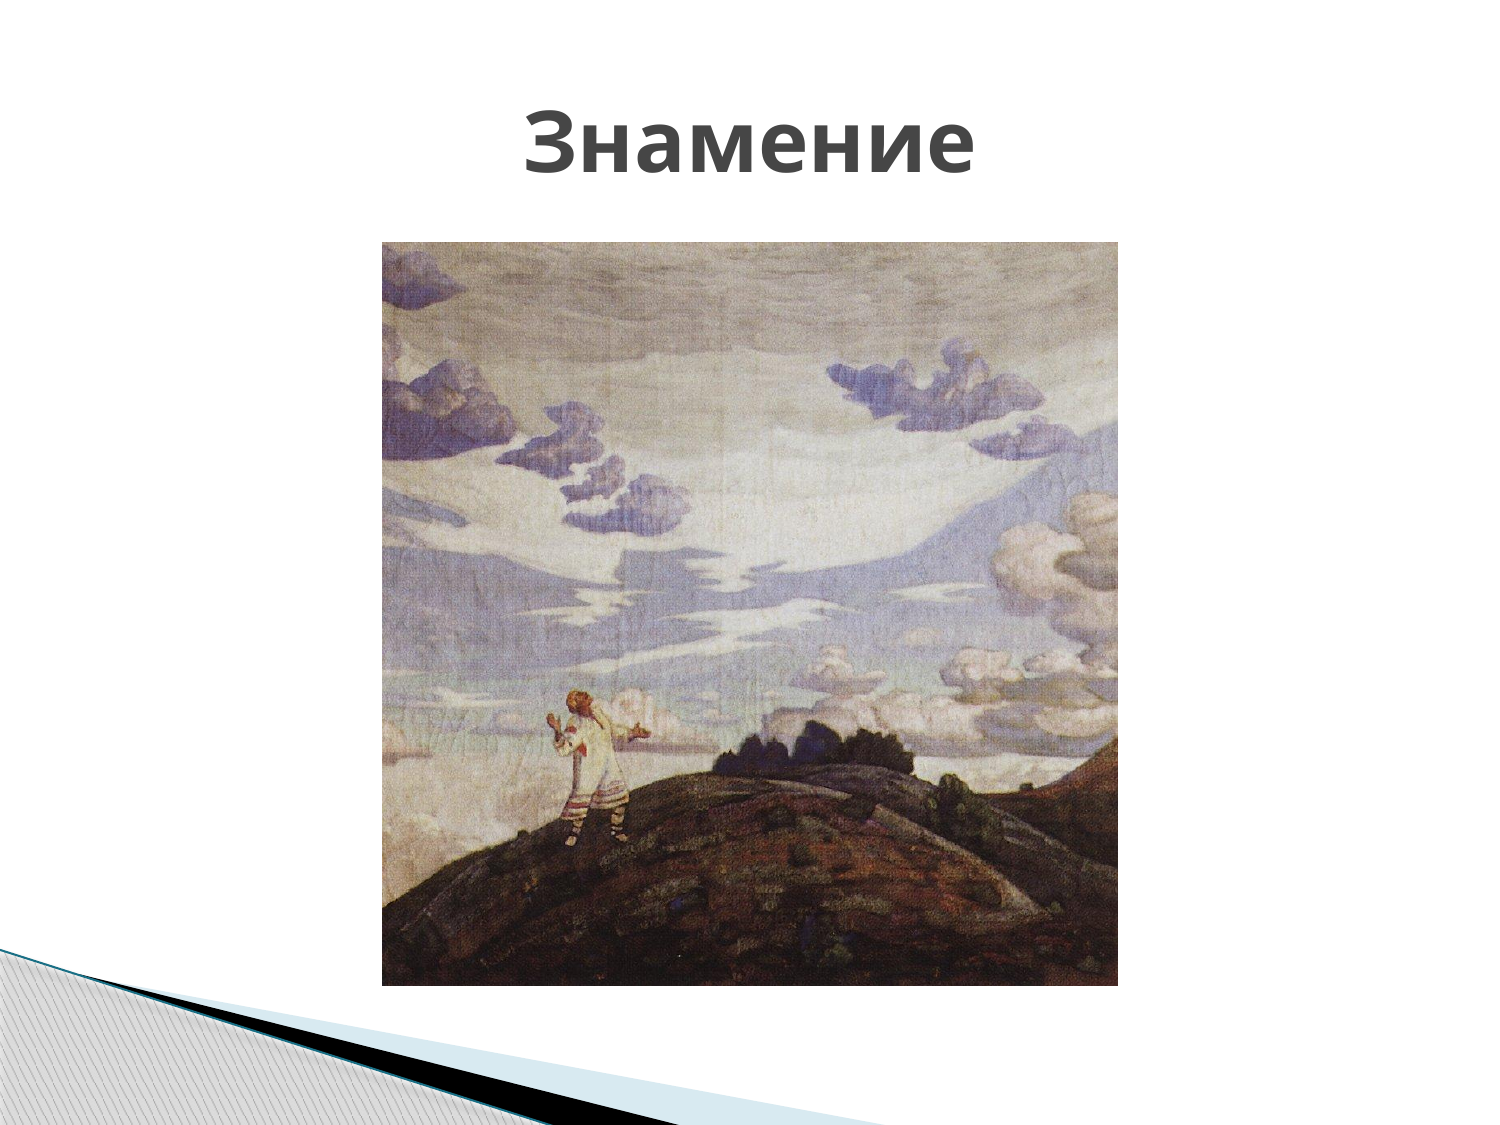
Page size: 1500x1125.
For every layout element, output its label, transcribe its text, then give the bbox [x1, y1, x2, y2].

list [382, 242, 1118, 986]
title Знамение [75, 45, 1425, 233]
